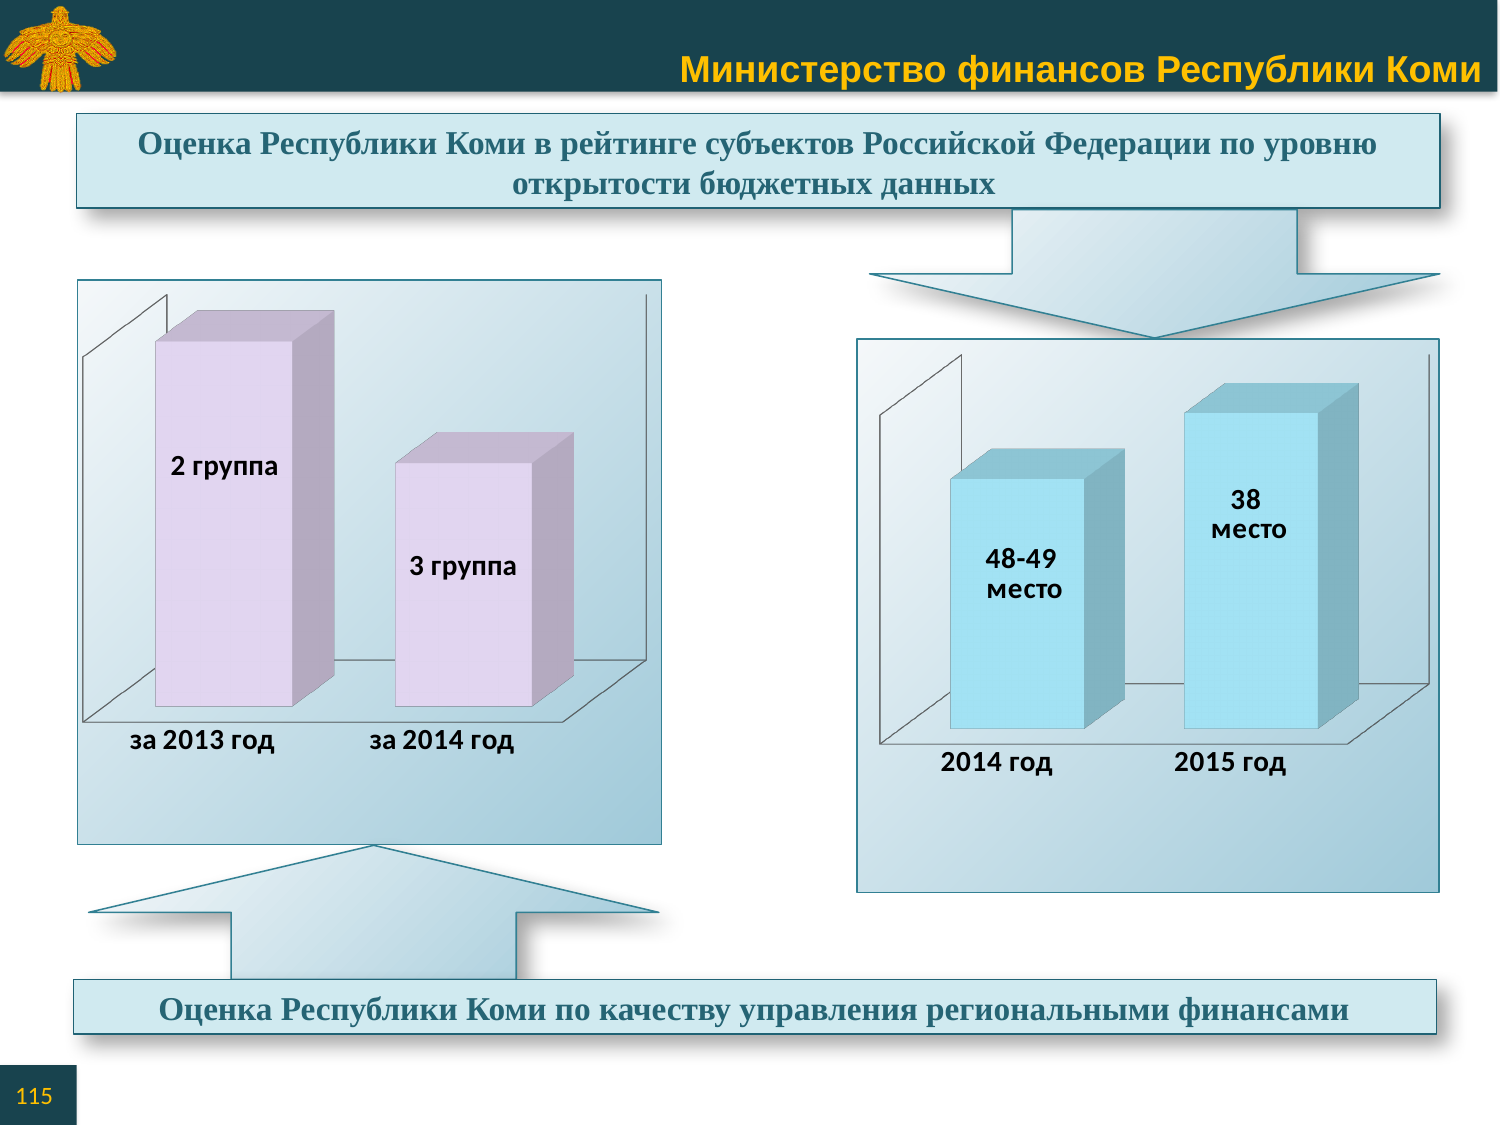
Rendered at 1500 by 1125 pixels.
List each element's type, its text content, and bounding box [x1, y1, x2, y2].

picture [0, 0, 124, 114]
text_box [87, 889, 660, 977]
text_box Оценка Республики Коми в рейтинге субъектов Российской Федерации по уровню открытости бюджетных данных [76, 113, 1441, 209]
text_box [868, 208, 1441, 337]
text_box Оценка Республики Коми по качеству управления региональными финансами [73, 979, 1437, 1035]
chart [856, 337, 1441, 894]
chart [76, 278, 663, 846]
slide_number 115 [0, 1065, 77, 1125]
